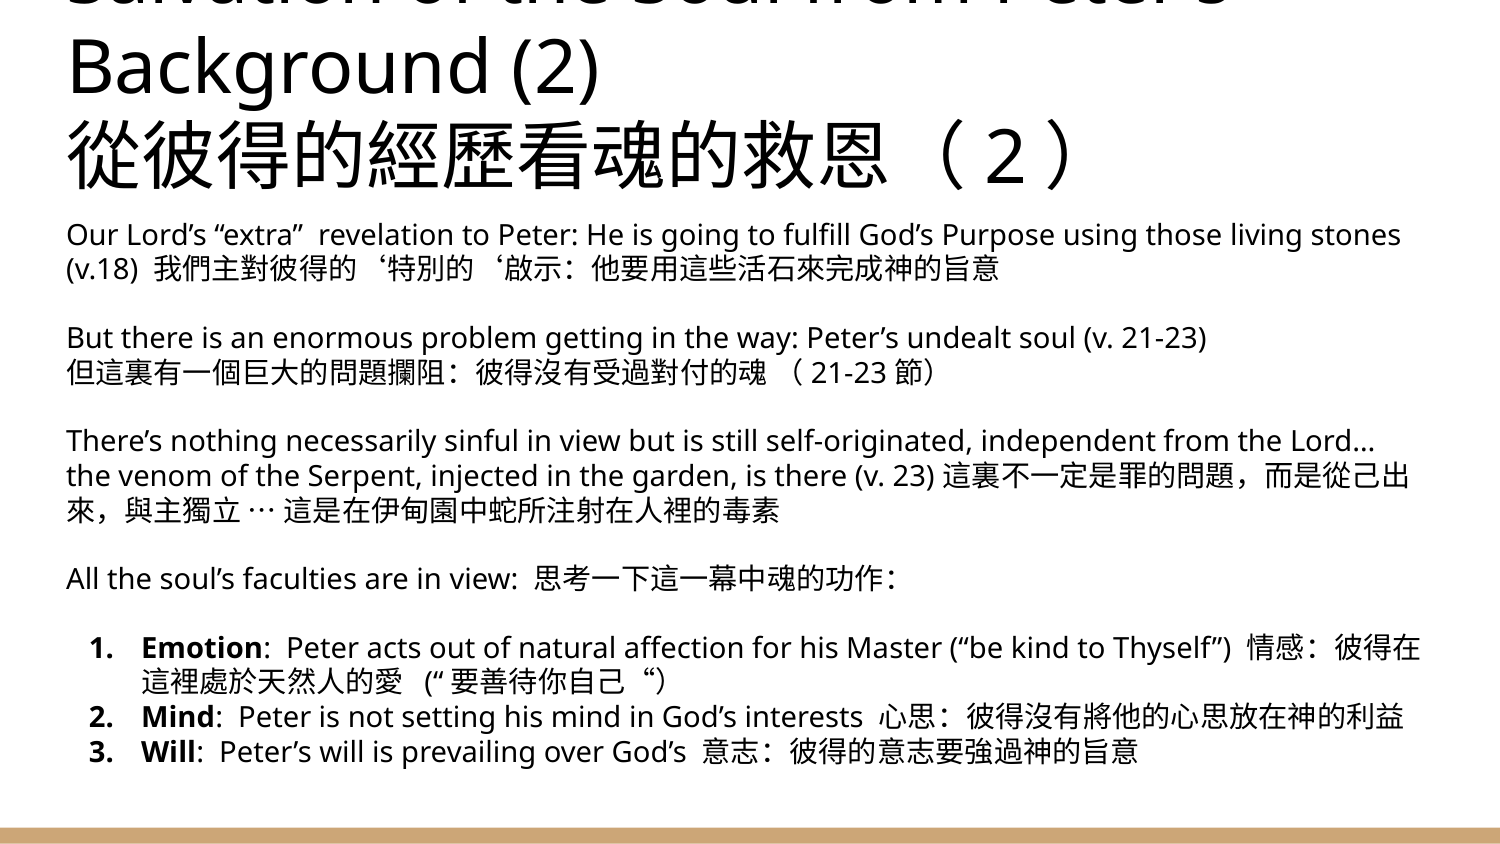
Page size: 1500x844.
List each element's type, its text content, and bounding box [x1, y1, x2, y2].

title Salvation of the Soul from Peter’s Background (2) 從彼得的經歷看魂的救恩（2） [51, 76, 1449, 214]
list Our Lord’s “extra” revelation to Peter: He is going to fulfill God’s Purpose using those living stones (v.18) 我們主對彼得的‘特別的‘啟示：他要用這些活石來完成神的旨意 But there is an enormous problem getting in the way: Peter’s undealt soul (v. 21-23) 但這裏有一個巨大的問題攔阻：彼得沒有受過對付的魂 （21-23節） There’s nothing necessarily sinful in view but is still self-originated, independent from the Lord… the venom of the Serpent, injected in the garden, is there (v. 23)這裏不一定是罪的問題，而是從己出來，與主獨立 … 這是在伊甸園中蛇所注射在人裡的毒素 All the soul’s faculties are in view: 思考一下這一幕中魂的功作： Emotion: Peter acts out of natural affection for his Master (“be kind to Thyself”) 情感：彼得在這裡處於天然人的愛 (“要善待你自己“） Mind: Peter is not setting his mind in God’s interests 心思：彼得沒有將他的心思放在神的利益 Will: Peter’s will is prevailing over God’s 意志：彼得的意志要強過神的旨意 [51, 214, 1449, 752]
